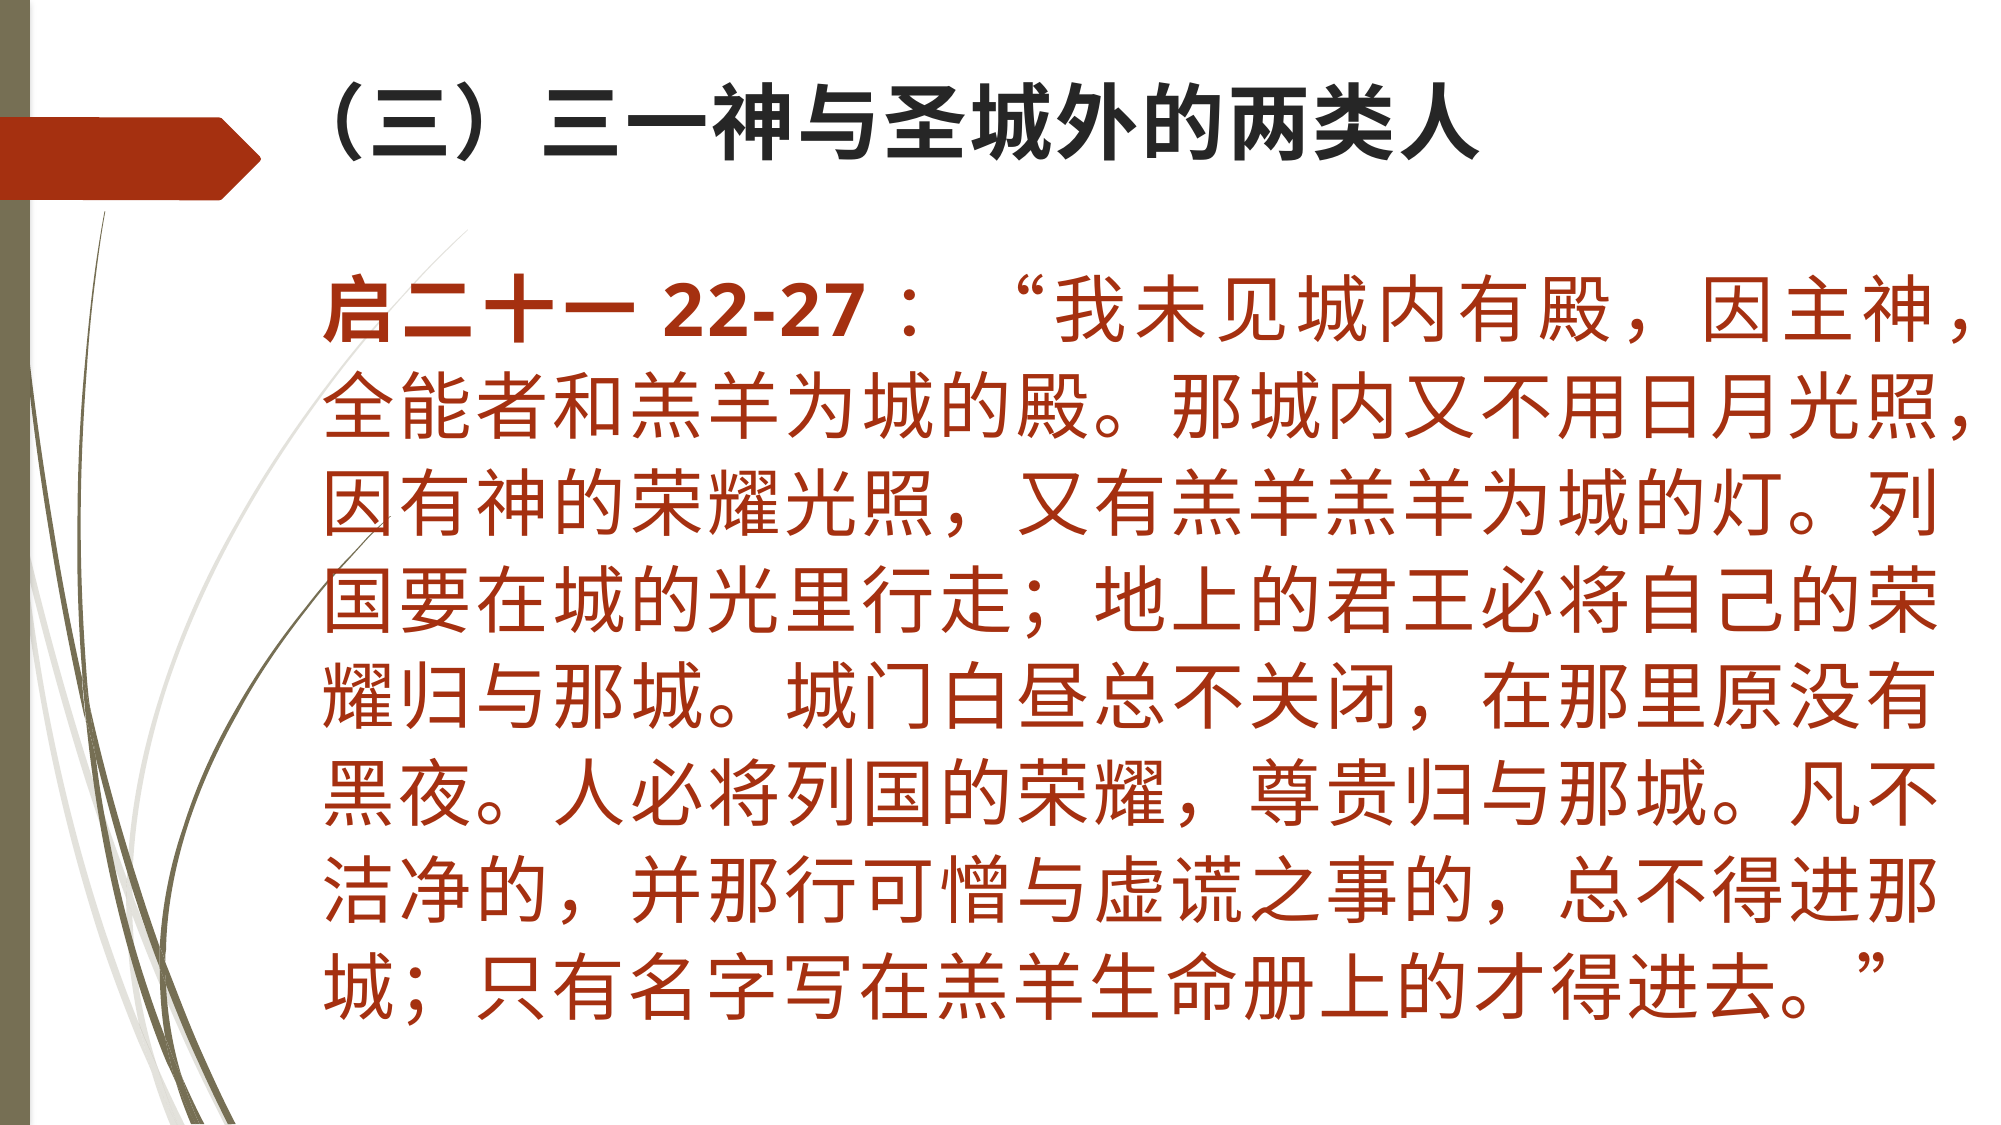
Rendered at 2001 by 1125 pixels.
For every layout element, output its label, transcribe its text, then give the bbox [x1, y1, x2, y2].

list 启二十一22-27：“我未见城内有殿，因主神，全能者和羔羊为城的殿。那城内又不用日月光照，因有神的荣耀光照，又有羔羊羔羊为城的灯。列国要在城的光里行走；地上的君王必将自己的荣耀归与那城。城门白昼总不关闭，在那里原没有黑夜。人必将列国的荣耀，尊贵归与那城。凡不洁净的，并那行可憎与虚谎之事的，总不得进那城；只有名字写在羔羊生命册上的才得进去。” [306, 246, 1959, 1125]
title （三）三一神与圣城外的两类人 [267, 62, 1920, 247]
